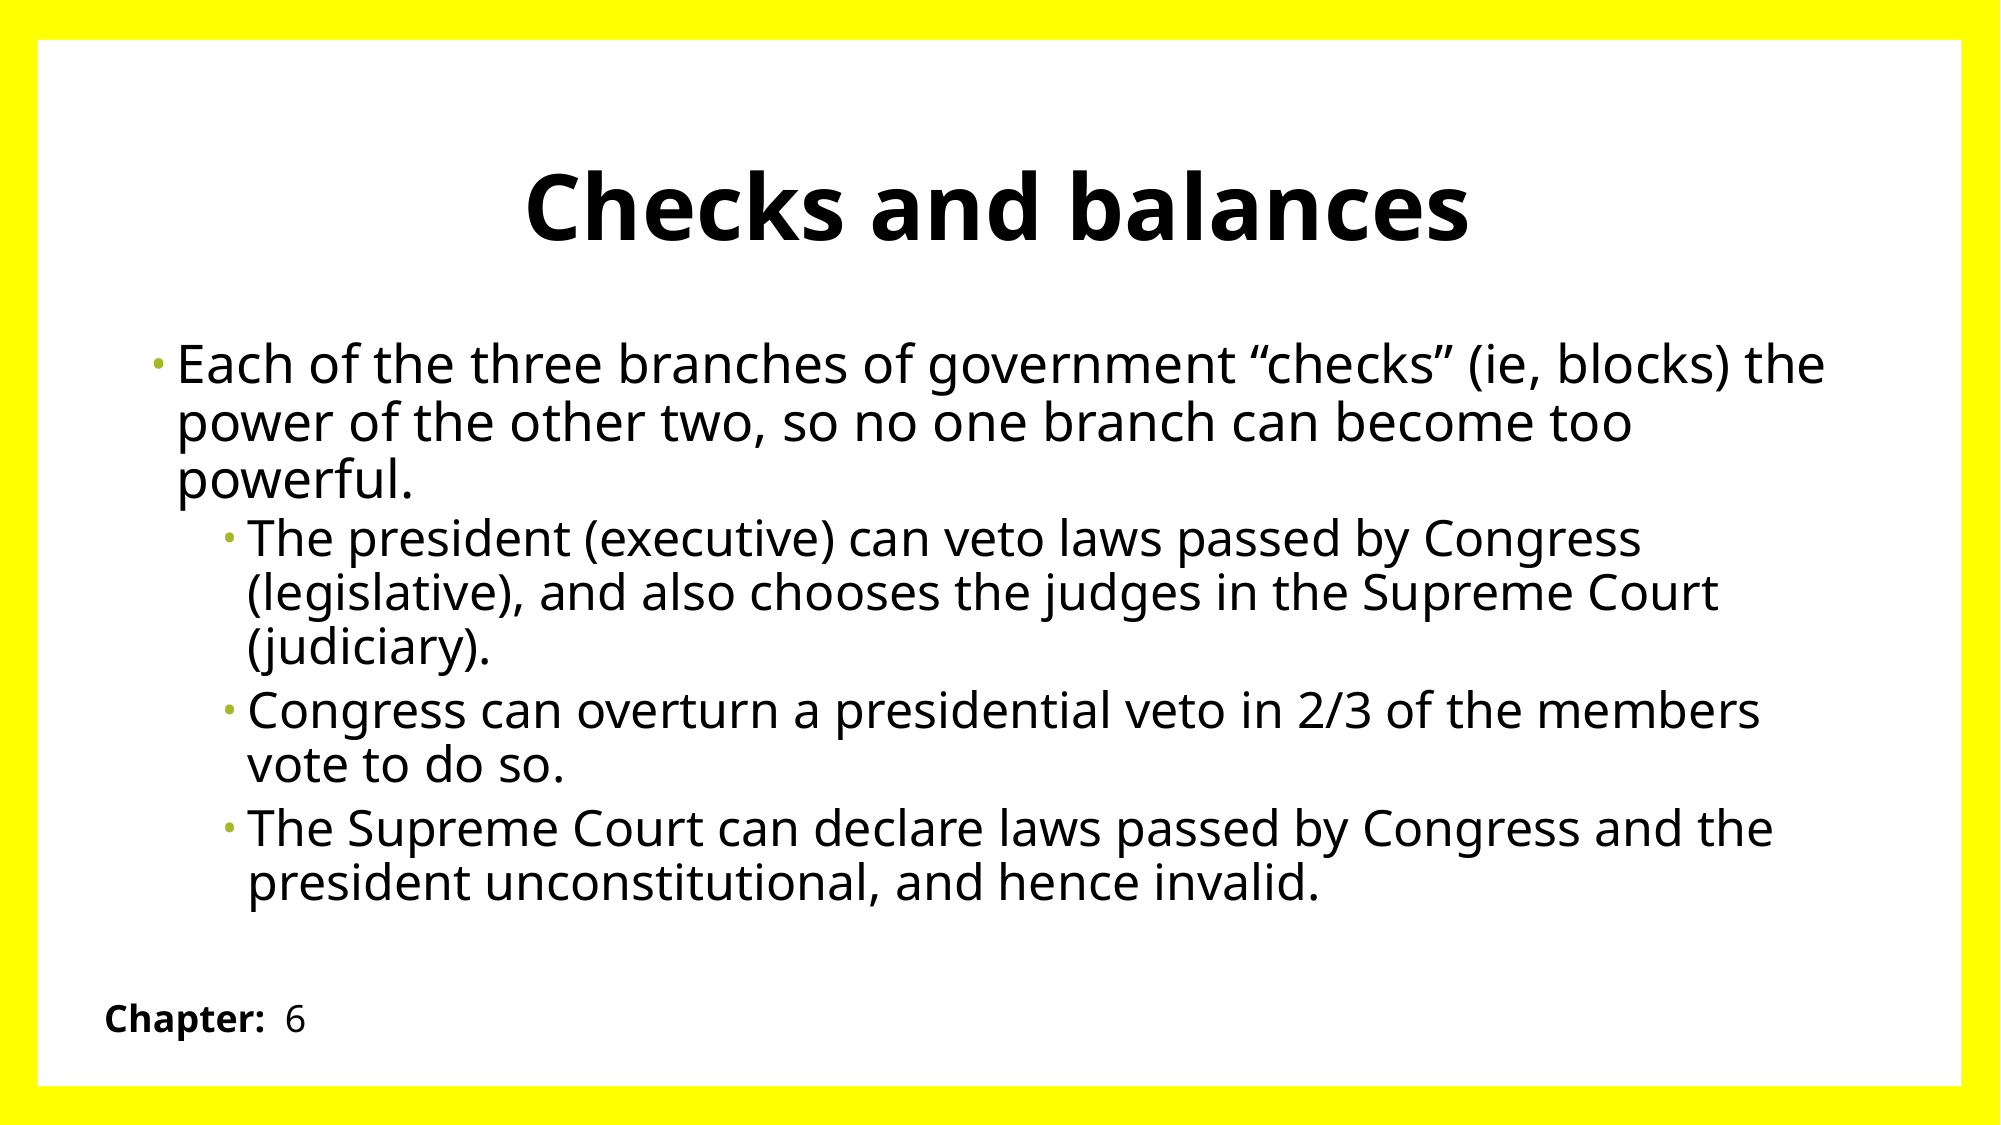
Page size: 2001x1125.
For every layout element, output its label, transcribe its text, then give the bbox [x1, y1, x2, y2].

title Checks and balances [187, 99, 1808, 323]
text_box Chapter: 6 [89, 987, 605, 1048]
list Each of the three branches of government “checks” (ie, blocks) the power of the other two, so no one branch can become too powerful. The president (executive) can veto laws passed by Congress (legislative), and also chooses the judges in the Supreme Court (judiciary). Congress can overturn a presidential veto in 2/3 of the members vote to do so. The Supreme Court can declare laws passed by Congress and the president unconstitutional, and hence invalid. [129, 329, 1886, 926]
